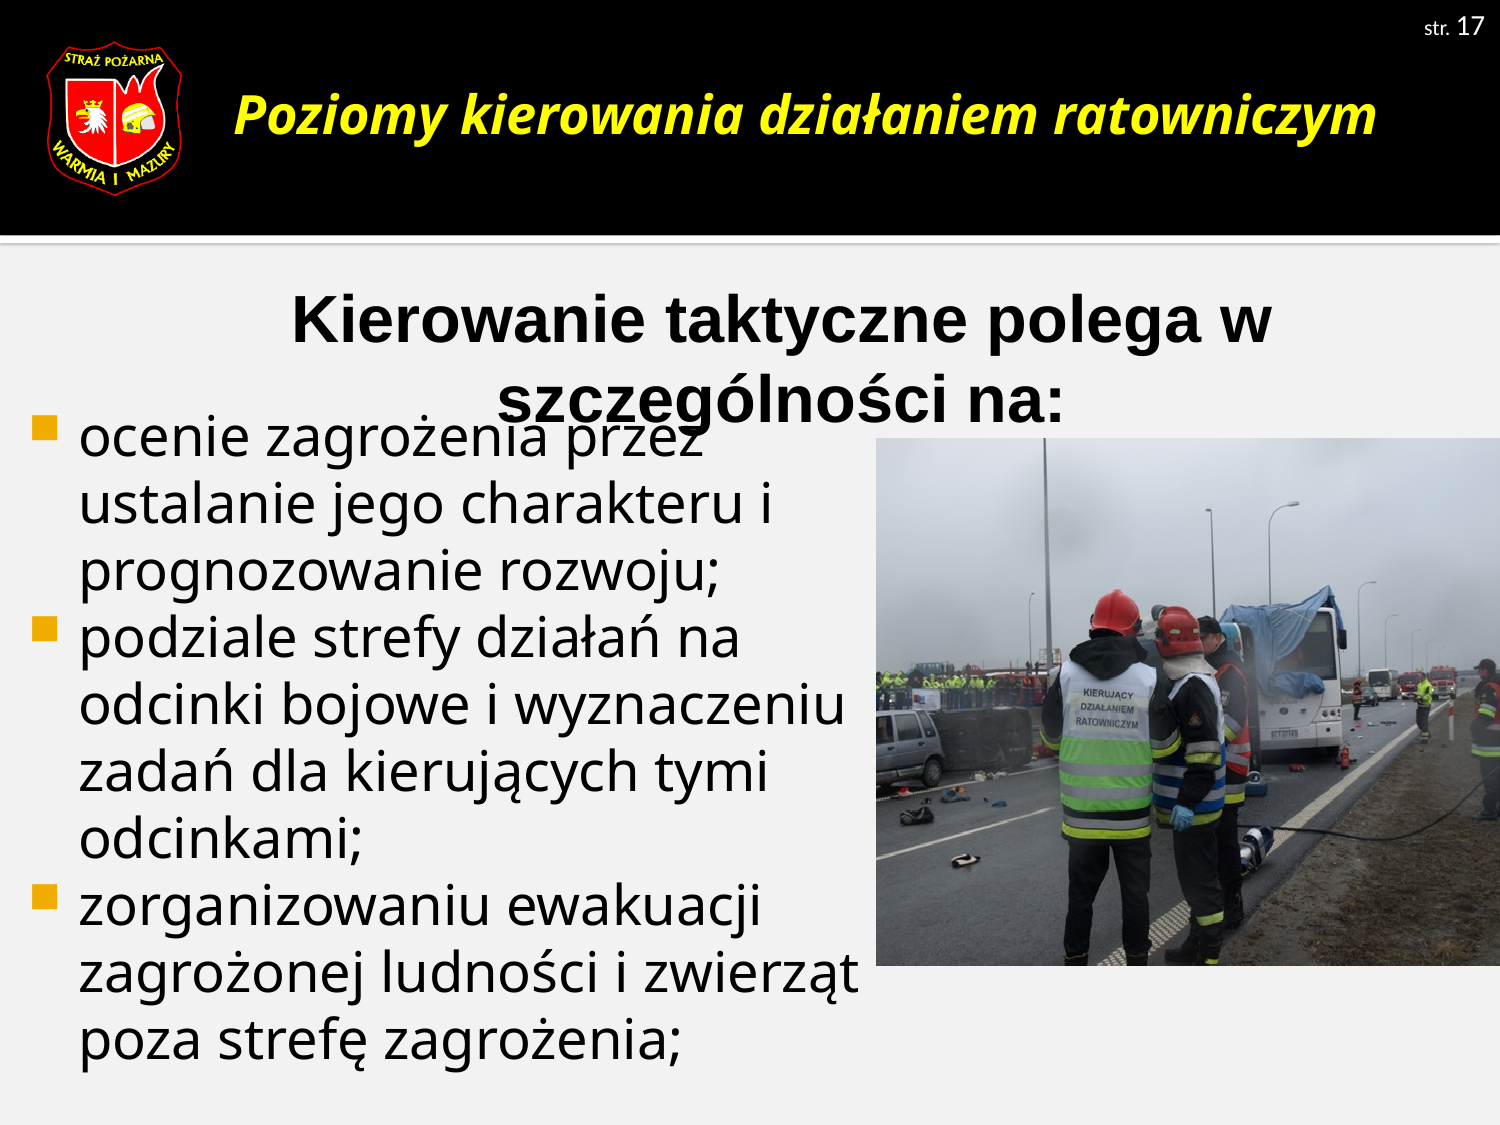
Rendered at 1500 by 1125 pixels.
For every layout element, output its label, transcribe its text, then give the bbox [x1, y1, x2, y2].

picture [875, 438, 1500, 966]
text_box Kierowanie taktyczne polega w szczególności na: [44, 268, 1500, 438]
list ocenie zagrożenia przez ustalanie jego charakteru i prognozowanie rozwoju; podziale strefy działań na odcinki bojowe i wyznaczeniu zadań dla kierujących tymi odcinkami; zorganizowaniu ewakuacji zagrożonej ludności i zwierząt poza strefę zagrożenia; [0, 385, 892, 1125]
picture [46, 41, 182, 196]
slide_number str. 17 [1404, 0, 1500, 41]
title Poziomy kierowania działaniem ratowniczym [218, 41, 1388, 185]
